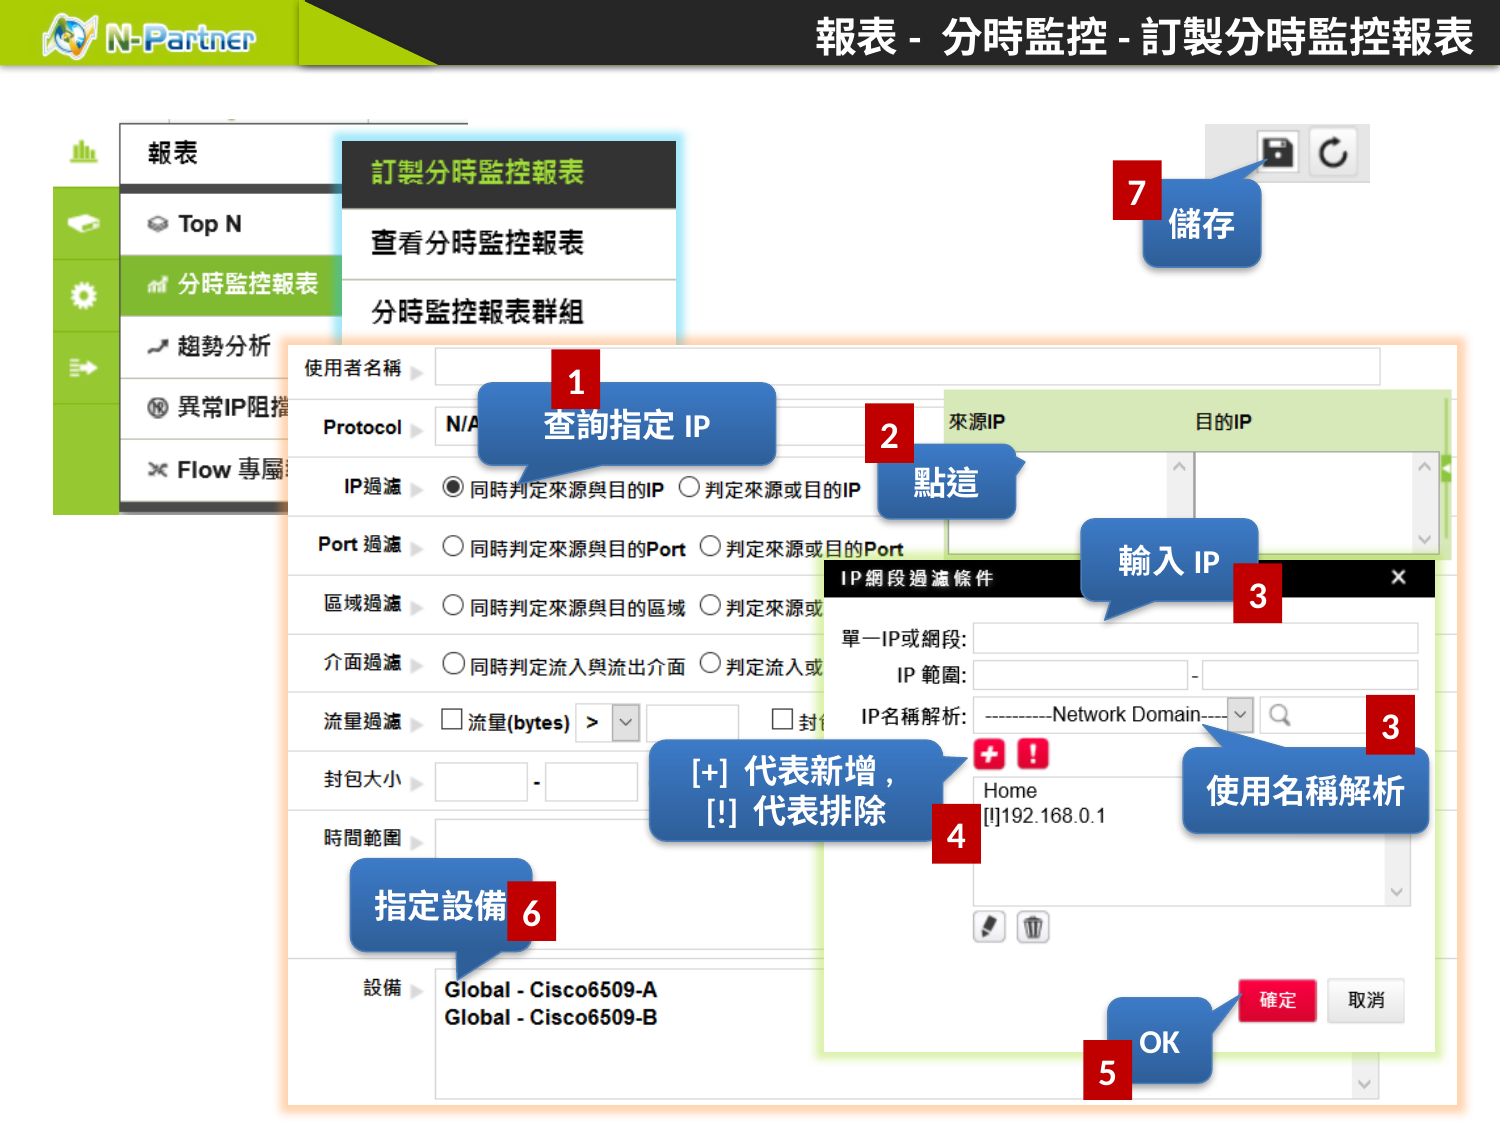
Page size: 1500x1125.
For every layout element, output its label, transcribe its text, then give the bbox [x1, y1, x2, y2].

text_box 儲存 [1142, 178, 1262, 268]
picture [1205, 124, 1371, 183]
title 報表- 分時監控-訂製分時監控報表 [423, 0, 1490, 87]
picture [13, 0, 423, 70]
text_box 7 [1112, 160, 1162, 220]
picture [52, 119, 1457, 1105]
